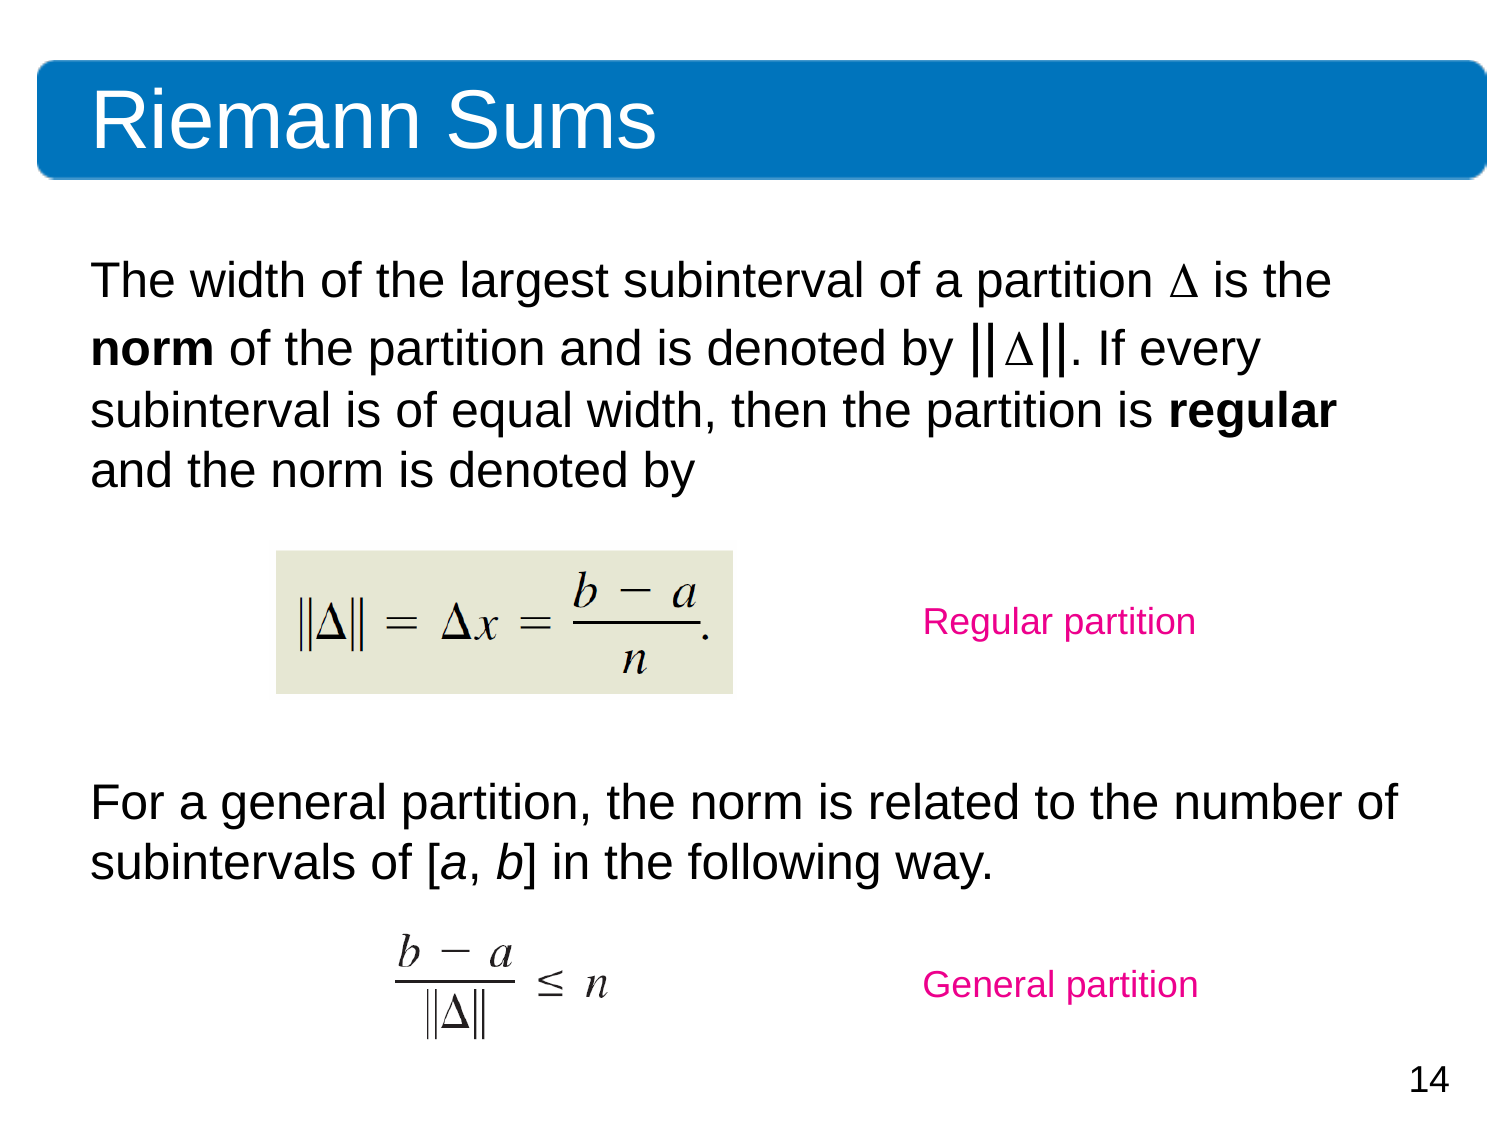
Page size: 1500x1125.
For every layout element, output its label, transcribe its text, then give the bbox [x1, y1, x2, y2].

list The width of the largest subinterval of a partition  is the norm of the partition and is denoted by ||  ||. If every subinterval is of equal width, then the partition is regular and the norm is denoted by For a general partition, the norm is related to the number of subintervals of [a, b] in the following way. [74, 239, 1426, 1076]
text_box Regular partition [907, 589, 1212, 650]
picture [37, 60, 1487, 180]
picture [268, 539, 737, 701]
text_box General partition [907, 952, 1214, 1012]
title Riemann Sums [74, 56, 1439, 173]
picture [377, 924, 628, 1053]
